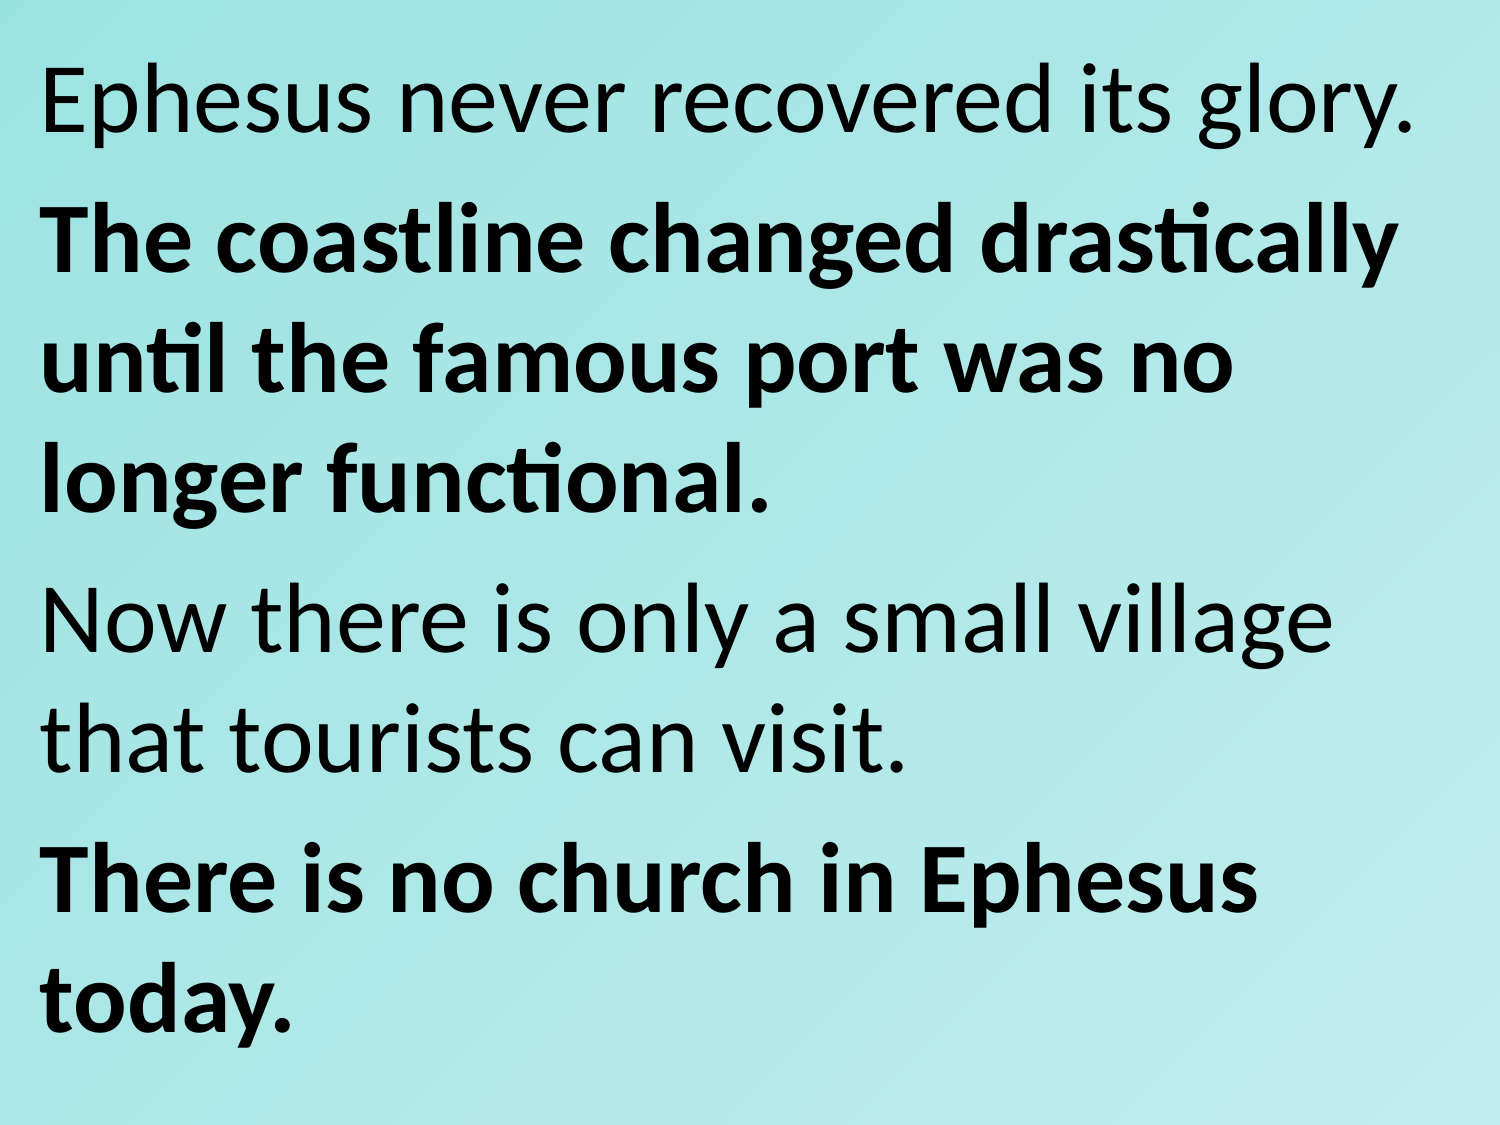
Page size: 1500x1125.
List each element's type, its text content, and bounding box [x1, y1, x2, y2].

list Ephesus never recovered its glory. The coastline changed drastically until the famous port was no longer functional. Now there is only a small village that tourists can visit. There is no church in Ephesus today. [24, 24, 1475, 1100]
